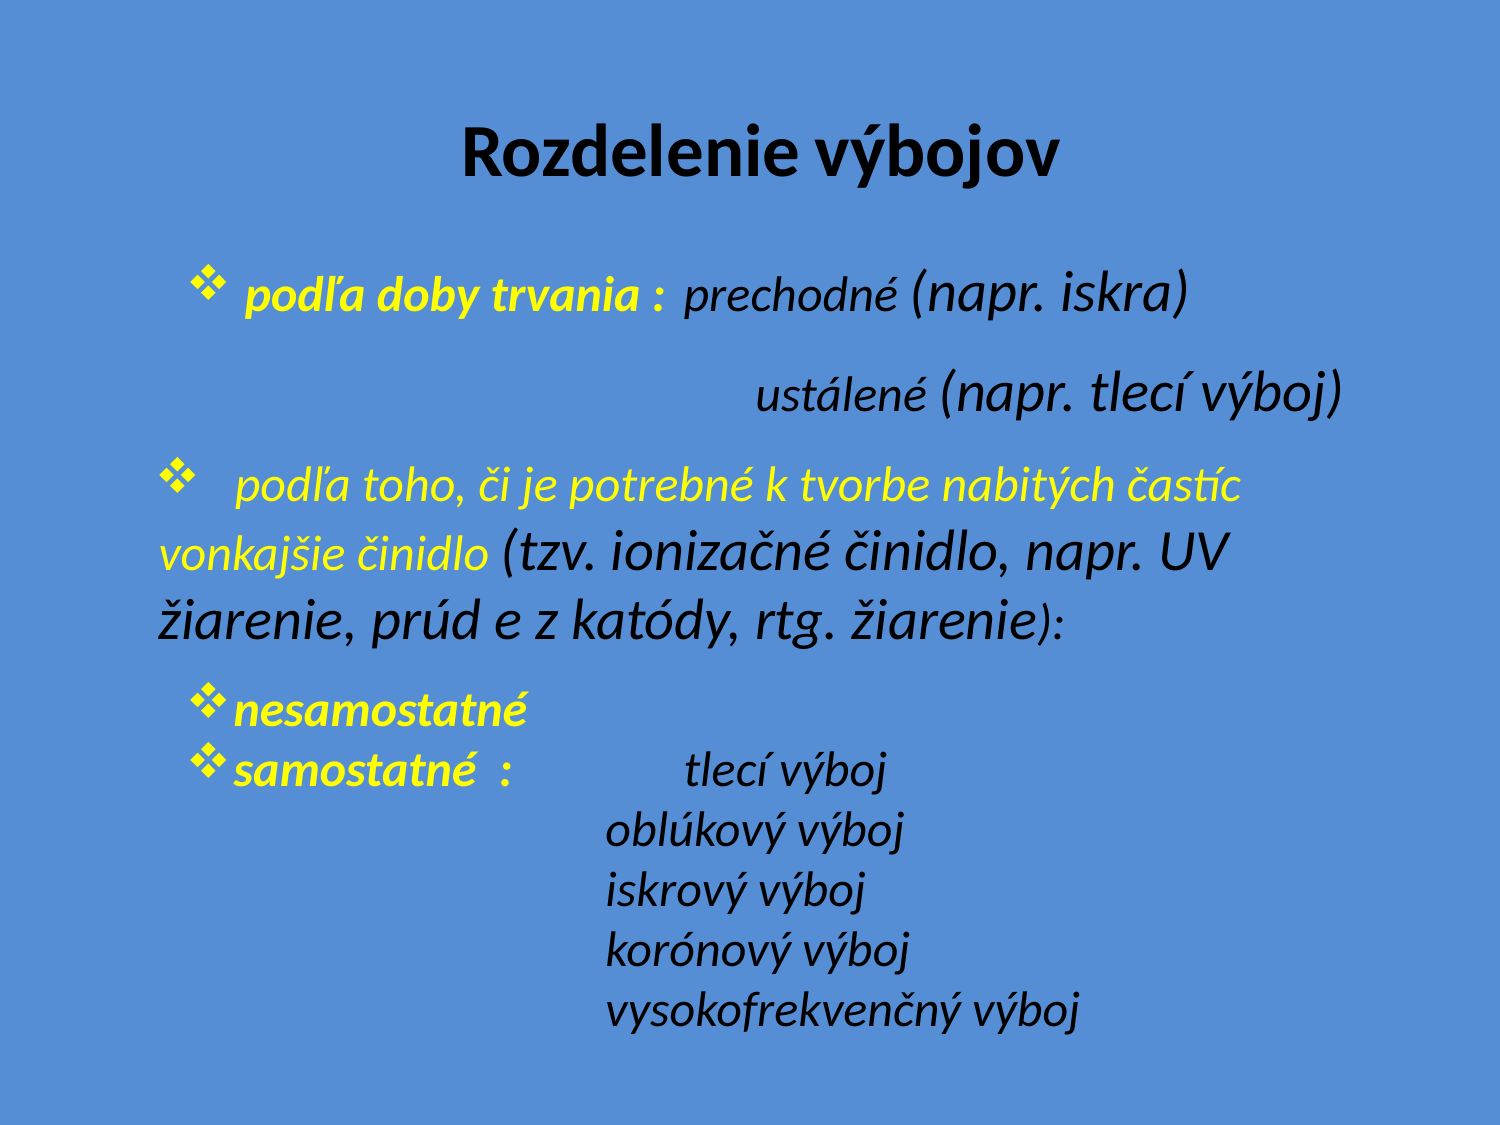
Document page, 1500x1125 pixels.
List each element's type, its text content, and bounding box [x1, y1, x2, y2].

text_box Rozdelenie výbojov [210, 93, 1311, 199]
text_box podľa doby trvania : prechodné (napr. iskra) ustálené (napr. tlecí výboj) podľa toho, či je potrebné k tvorbe nabitých častíc vonkajšie činidlo (tzv. ionizačné činidlo, napr. UV žiarenie, prúd e z katódy, rtg. žiarenie): nesamostatné samostatné : tlecí výboj oblúkový výboj iskrový výboj korónový výboj vysokofrekvenčný výboj [140, 246, 1429, 1045]
